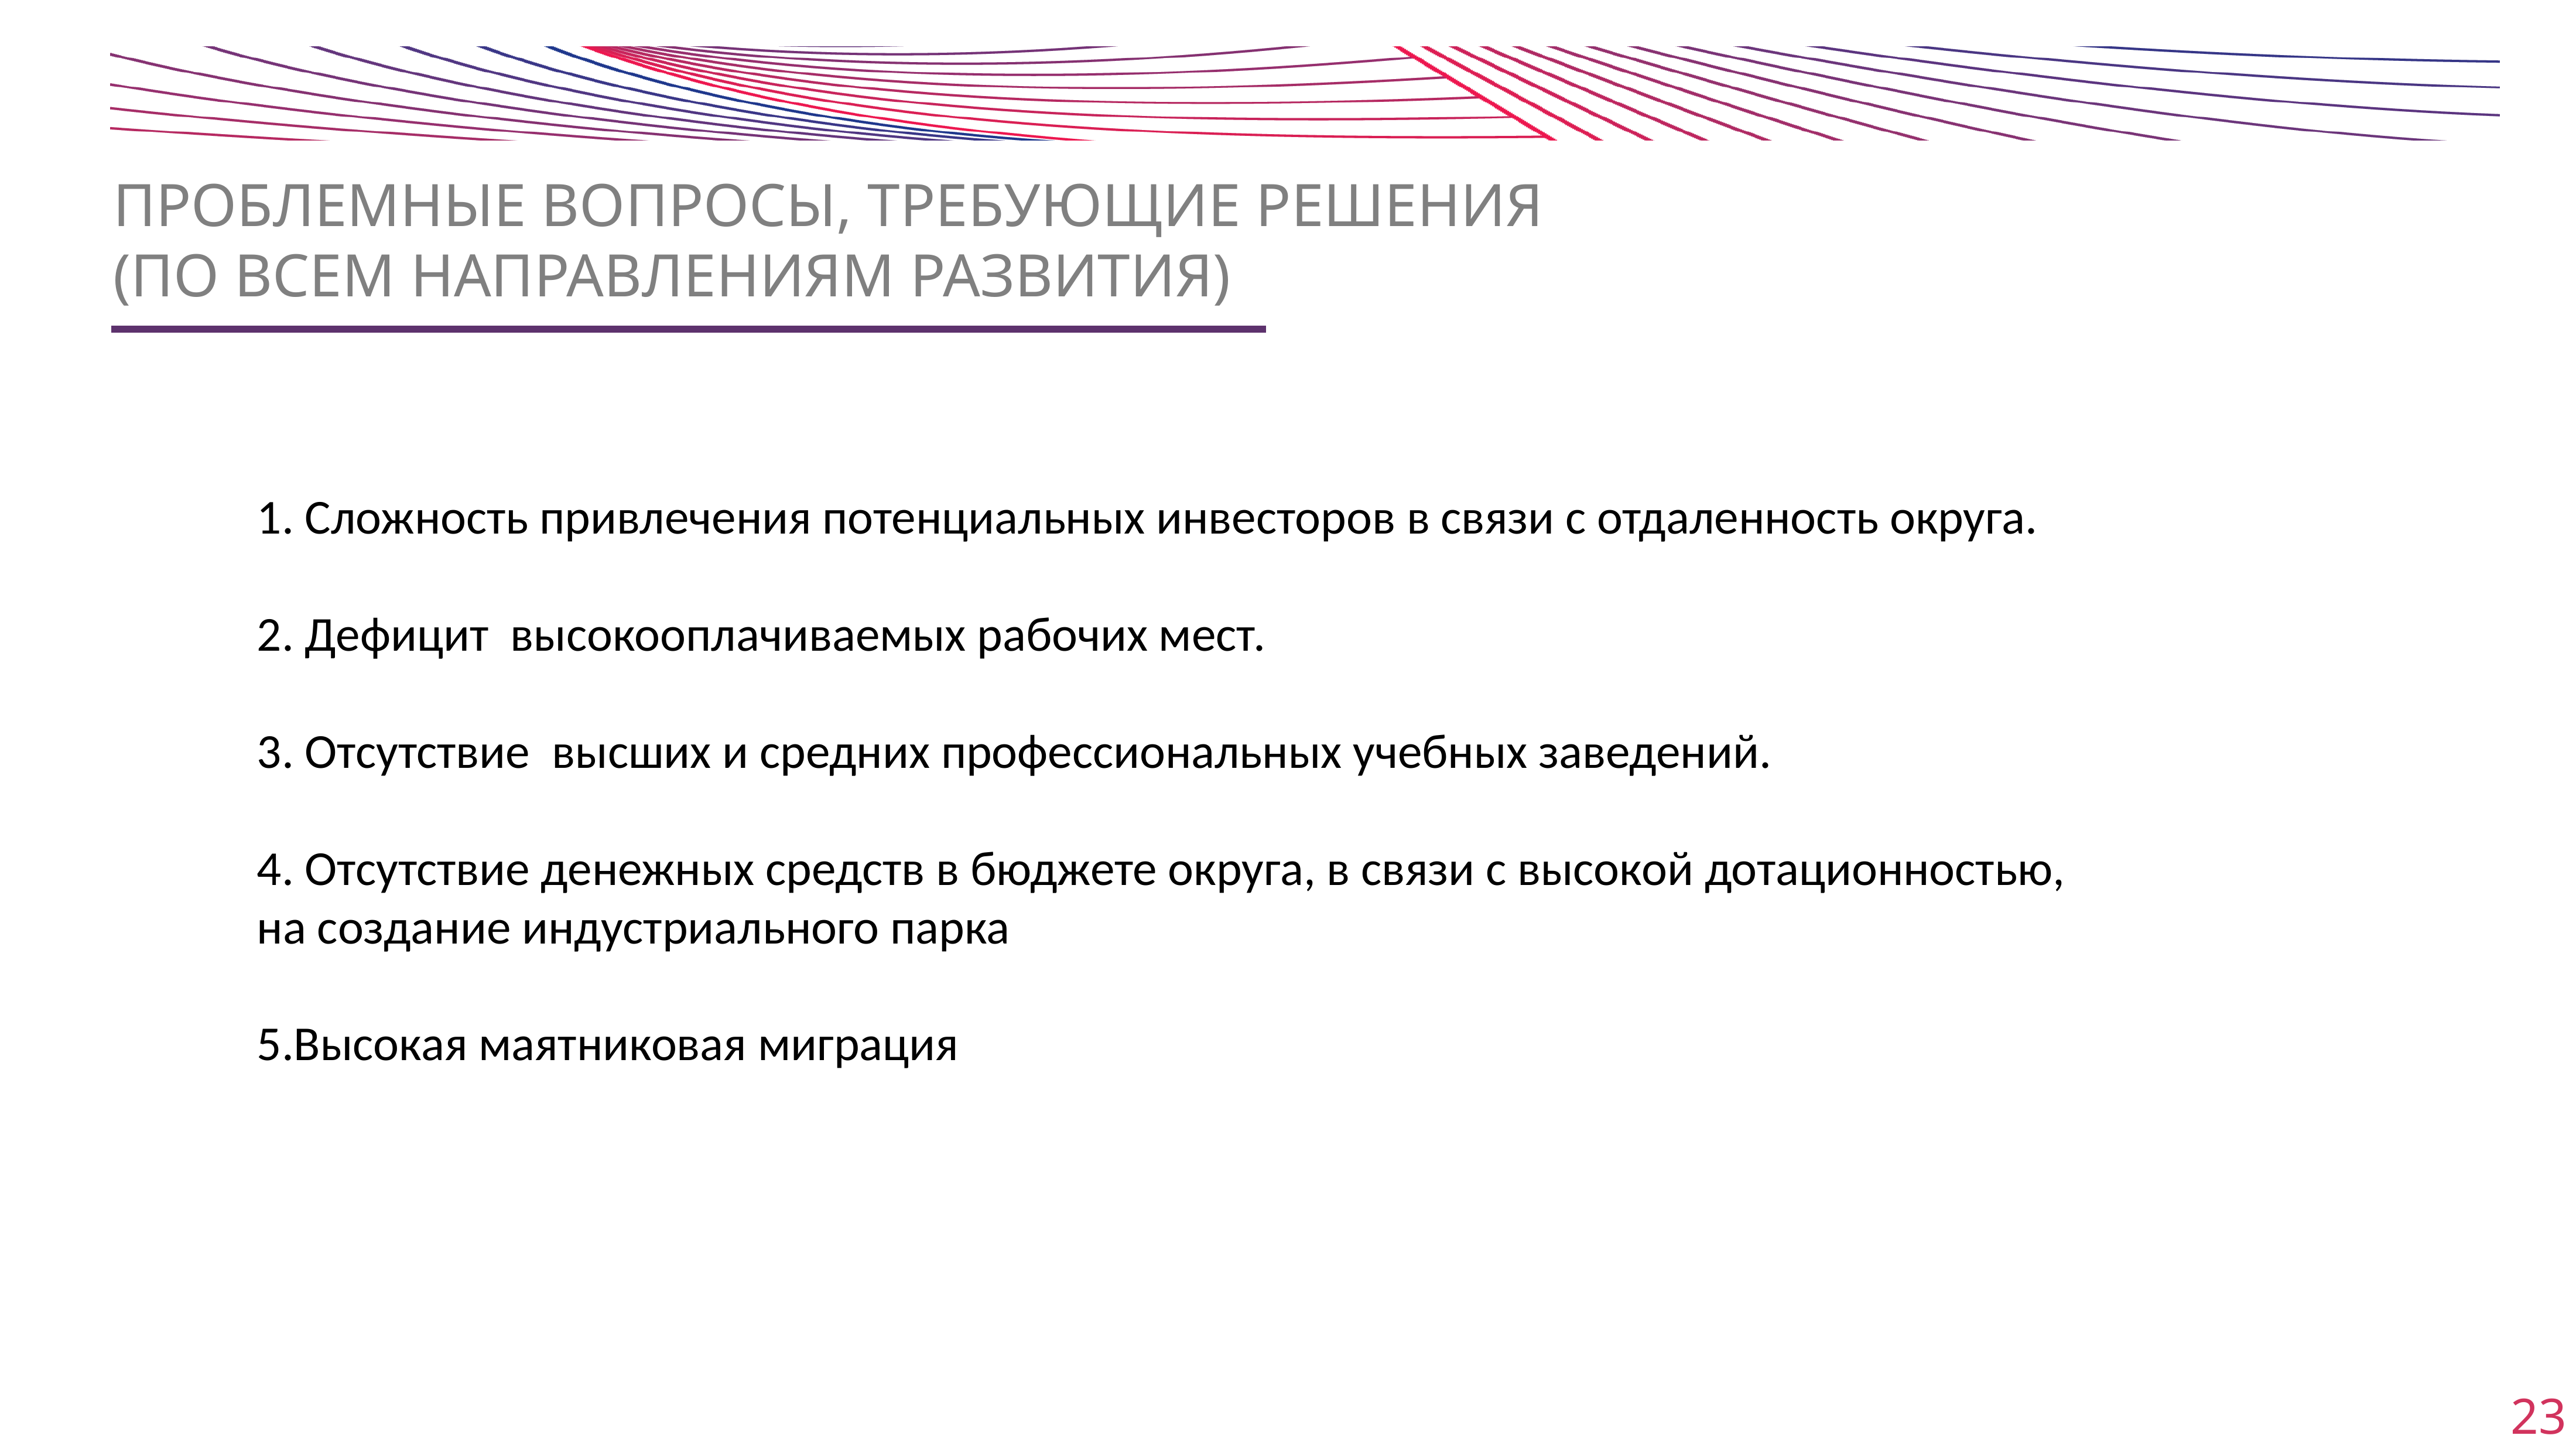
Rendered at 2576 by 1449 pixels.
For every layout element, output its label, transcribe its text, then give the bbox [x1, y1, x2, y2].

text_box ПРОБЛЕМНЫЕ ВОПРОСЫ, ТРЕБУЮЩИЕ РЕШЕНИЯ (ПО ВСЕМ НАПРАВЛЕНИЯМ РАЗВИТИЯ) [111, 165, 2407, 309]
text_box 1. Сложность привлечения потенциальных инвесторов в связи с отдаленность округа. 2. Дефицит высокооплачиваемых рабочих мест. 3. Отсутствие высших и средних профессиональных учебных заведений. 4. Отсутствие денежных средств в бюджете округа, в связи с высокой дотационностью, на создание индустриального парка 5.Высокая маятниковая миграция [248, 480, 2101, 1075]
picture [98, 43, 2512, 146]
text_box 23 [2502, 1380, 2576, 1448]
